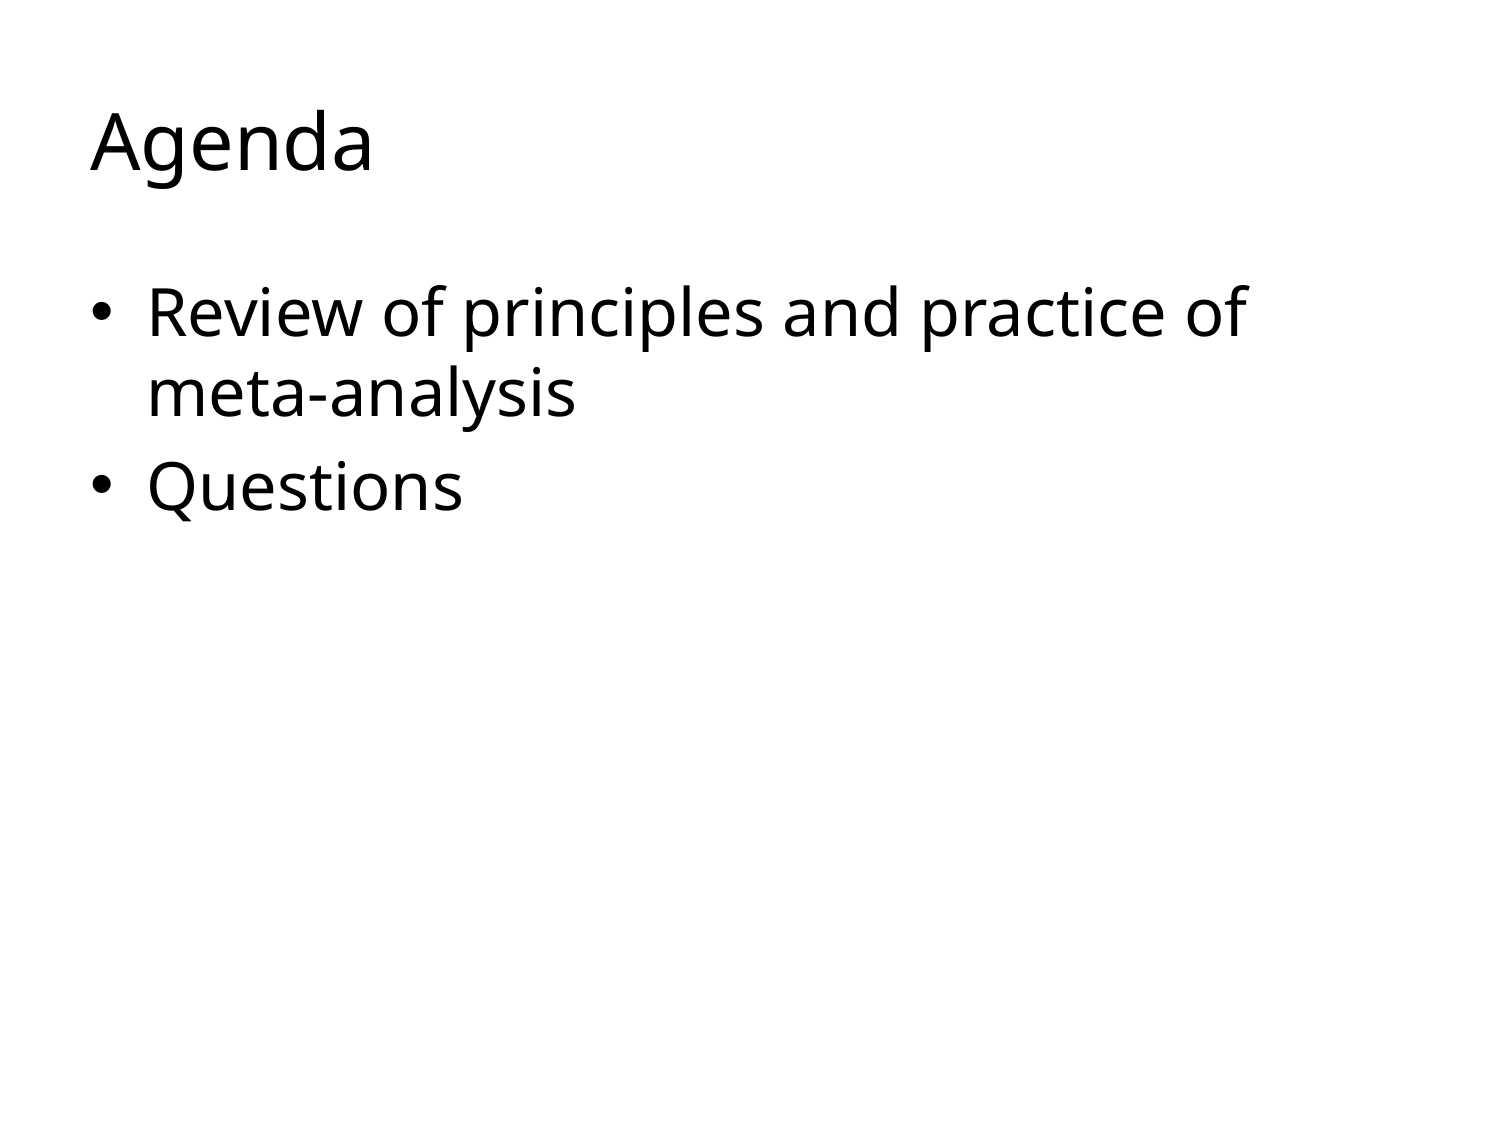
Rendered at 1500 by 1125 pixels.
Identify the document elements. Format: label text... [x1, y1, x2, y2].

title Agenda [75, 45, 1425, 233]
list Review of principles and practice of meta-analysis Questions [75, 262, 1425, 1005]
